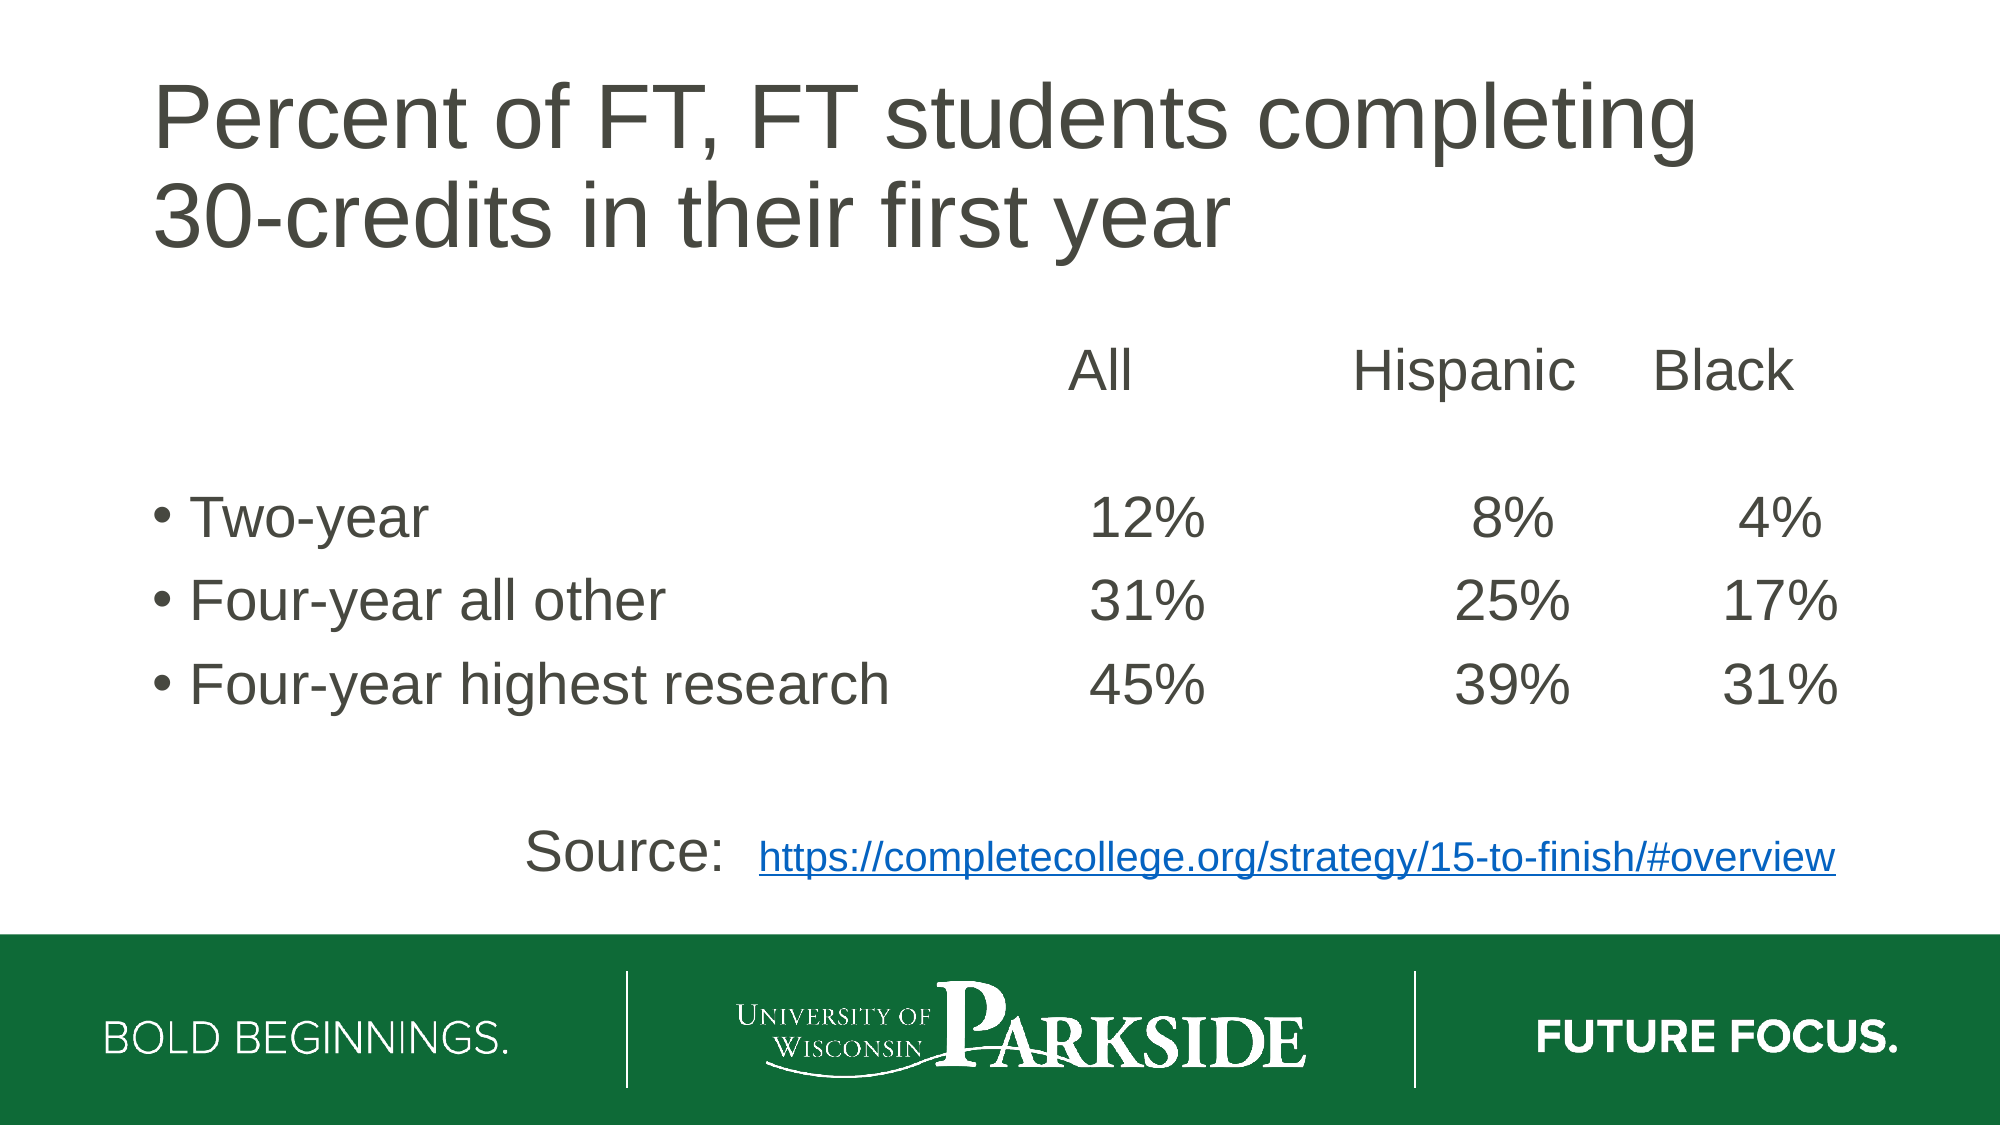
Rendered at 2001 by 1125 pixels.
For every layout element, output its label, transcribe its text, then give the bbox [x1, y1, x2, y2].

title Percent of FT, FT students completing 30-credits in their first year [137, 59, 1863, 278]
list All Hispanic Black Two-year 12% 8% 4% Four-year all other 31% 25% 17% Four-year highest research 45% 39% 31% Source: https://completecollege.org/strategy/15-to-finish/#overview [137, 332, 1863, 908]
picture [736, 981, 1306, 1078]
picture [96, 1009, 518, 1062]
picture [1524, 1009, 1907, 1062]
